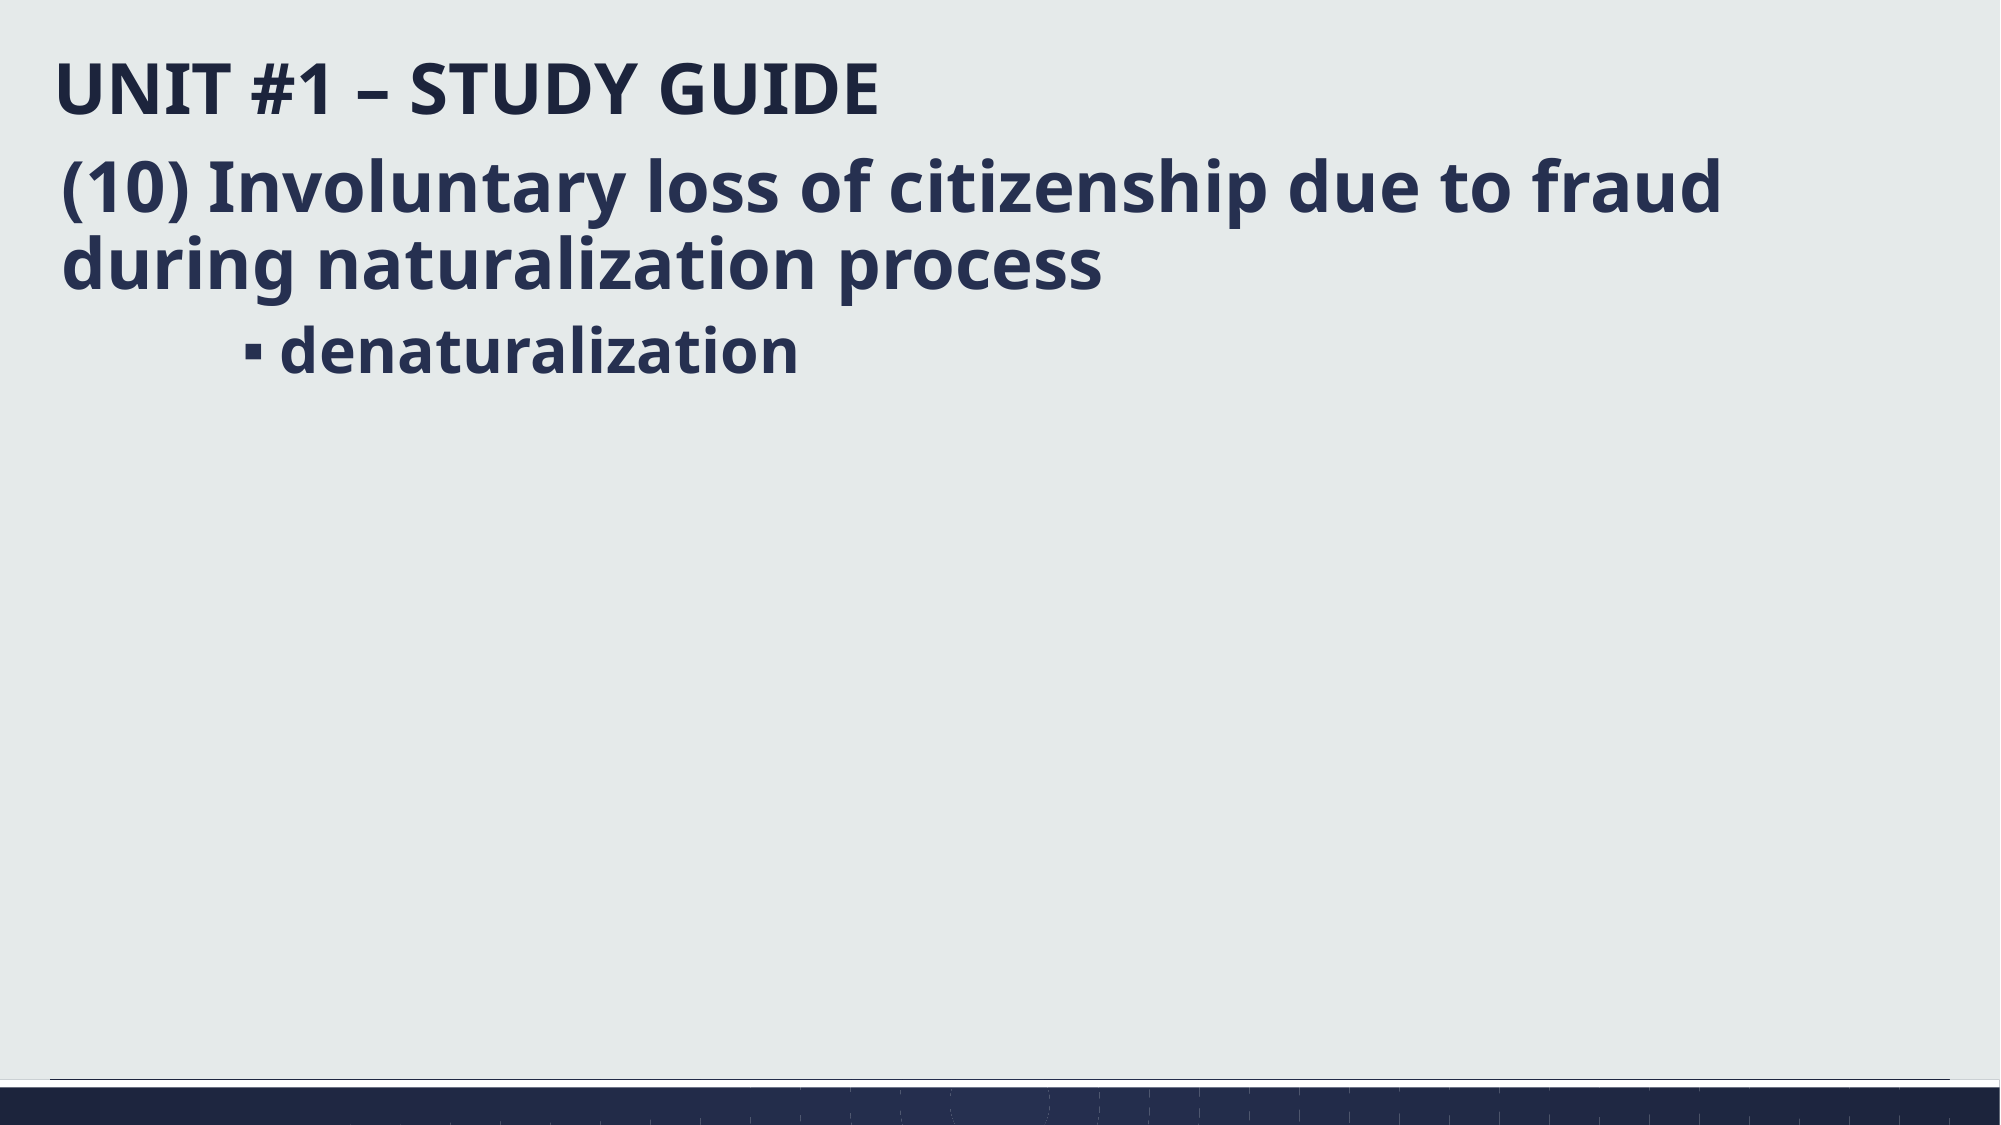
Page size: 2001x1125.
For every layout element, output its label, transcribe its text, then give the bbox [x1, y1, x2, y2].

title (10) Involuntary loss of citizenship due to fraud during naturalization process [46, 94, 1900, 312]
list denaturalization [219, 311, 1780, 990]
text_box UNIT #1 – STUDY GUIDE [38, 24, 1891, 138]
